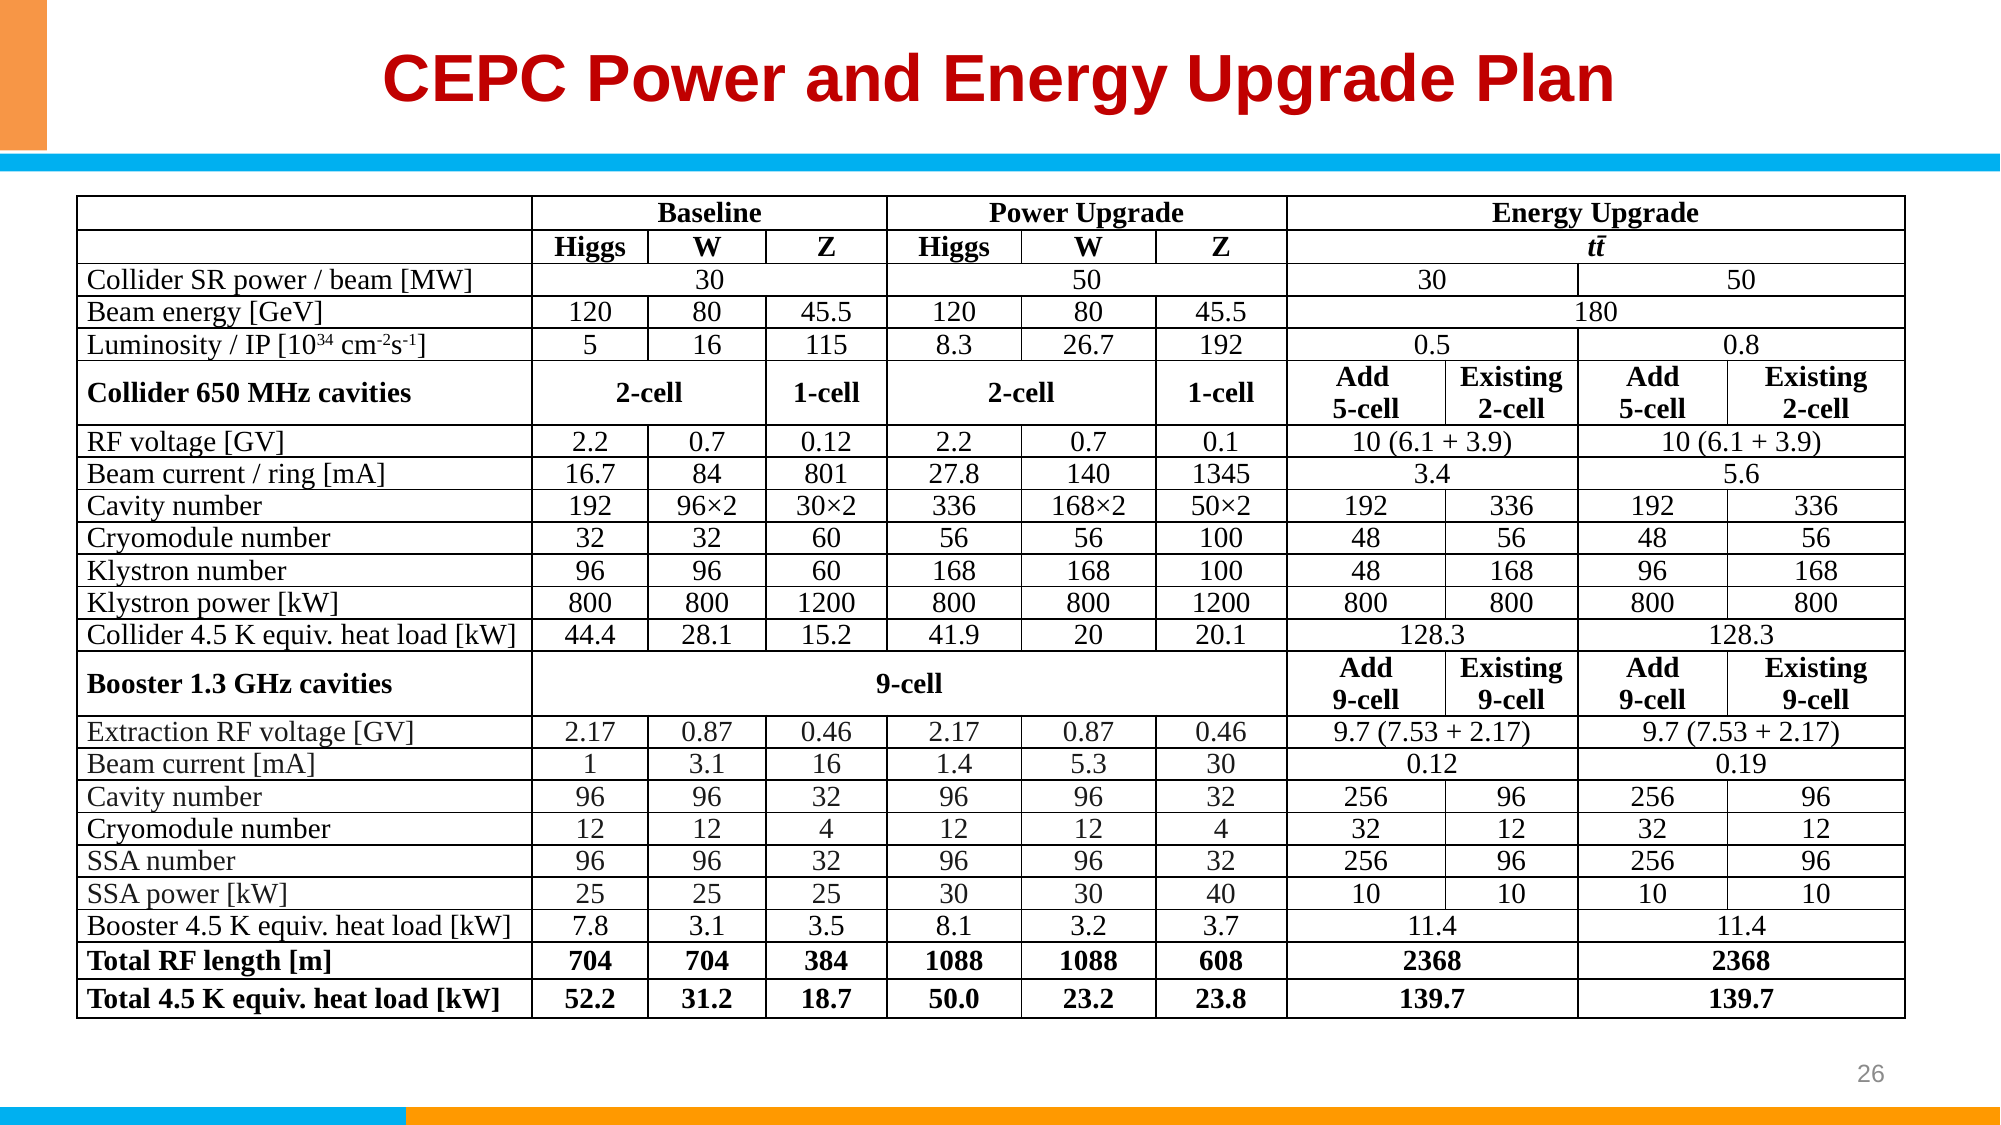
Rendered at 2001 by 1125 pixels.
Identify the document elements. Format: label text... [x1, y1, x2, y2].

table_cell 168 [1446, 555, 1577, 586]
table_cell 45.5 [767, 297, 886, 327]
table_cell 56 [1728, 523, 1904, 553]
table_cell 52.2 [533, 980, 647, 1017]
table_cell Beam energy [GeV] [78, 297, 531, 327]
table_cell 336 [888, 490, 1021, 521]
table_cell 12 [533, 813, 647, 844]
table_cell 5 [533, 329, 647, 360]
table_cell 31.2 [649, 980, 765, 1017]
table_cell 80 [649, 297, 765, 327]
table_cell 18.7 [767, 980, 886, 1017]
table_cell 256 [1579, 781, 1727, 812]
table_cell 32 [1157, 846, 1286, 876]
table_cell 30×2 [767, 490, 886, 521]
table_cell 120 [888, 297, 1021, 327]
table_cell 800 [888, 587, 1021, 618]
table_cell 11.4 [1288, 910, 1577, 941]
table_cell 50 [1579, 264, 1904, 295]
table_cell 1.4 [888, 749, 1021, 779]
table_cell 168×2 [1022, 490, 1155, 521]
table_cell 96 [1728, 781, 1904, 812]
table_cell 45.5 [1157, 297, 1286, 327]
table_cell 10 [1288, 878, 1445, 909]
table_cell 3.5 [767, 910, 886, 941]
table_cell 40 [1157, 878, 1286, 909]
table_cell 800 [1022, 587, 1155, 618]
table_cell 2368 [1579, 943, 1904, 978]
table_cell 100 [1157, 523, 1286, 553]
title CEPC Power and Energy Upgrade Plan [0, 0, 2000, 149]
table_cell 96 [888, 846, 1021, 876]
table_cell 180 [1288, 297, 1904, 327]
table_cell 30 [533, 264, 886, 295]
table_cell 168 [1022, 555, 1155, 586]
table_cell SSA power [kW] [78, 878, 531, 909]
table_cell 3.4 [1288, 458, 1577, 489]
table_cell Z [1157, 231, 1286, 263]
table_cell SSA number [78, 846, 531, 876]
table_cell 608 [1157, 943, 1286, 978]
table_cell 192 [1579, 490, 1727, 521]
table_cell 11.4 [1579, 910, 1904, 941]
table_cell 12 [888, 813, 1021, 844]
table_header Energy Upgrade [1288, 197, 1904, 229]
table_cell 56 [1022, 523, 1155, 553]
table_cell 56 [1446, 523, 1577, 553]
table_cell 7.8 [533, 910, 647, 941]
table_cell 32 [767, 781, 886, 812]
table_cell 192 [533, 490, 647, 521]
table_cell 9.7 (7.53 + 2.17) [1579, 717, 1904, 747]
table_cell 60 [767, 555, 886, 586]
table_cell 800 [1579, 587, 1727, 618]
table_cell Klystron power [kW] [78, 587, 531, 618]
table_cell 3.7 [1157, 910, 1286, 941]
table_cell 96 [1022, 846, 1155, 876]
table_cell 1088 [888, 943, 1021, 978]
table_cell 115 [767, 329, 886, 360]
table_cell 50.0 [888, 980, 1021, 1017]
table_cell Cavity number [78, 781, 531, 812]
table_cell Cavity number [78, 490, 531, 521]
table_cell 168 [1728, 555, 1904, 586]
table_cell 5.6 [1579, 458, 1904, 489]
table_cell 0.1 [1157, 426, 1286, 456]
table_cell 96 [533, 781, 647, 812]
table_cell 10 (6.1 + 3.9) [1288, 426, 1577, 456]
table_cell 800 [533, 587, 647, 618]
table_cell Collider 4.5 K equiv. heat load [kW] [78, 620, 531, 650]
table_cell 0.7 [1022, 426, 1155, 456]
table_cell 25 [767, 878, 886, 909]
table_cell 8.3 [888, 329, 1021, 360]
table_cell 3.2 [1022, 910, 1155, 941]
slide_number 26 [1433, 1042, 1900, 1103]
table_cell Existing 9-cell [1728, 652, 1904, 715]
table_cell 15.2 [767, 620, 886, 650]
table_cell 10 [1446, 878, 1577, 909]
table_cell Add 9-cell [1579, 652, 1727, 715]
table_cell Collider 650 MHz cavities [78, 361, 531, 424]
table_cell Extraction RF voltage [GV] [78, 717, 531, 747]
table_cell 44.4 [533, 620, 647, 650]
table_cell 256 [1288, 781, 1445, 812]
table_cell 9-cell [533, 652, 1286, 715]
table_cell 26.7 [1022, 329, 1155, 360]
table_cell 28.1 [649, 620, 765, 650]
table_cell 96 [888, 781, 1021, 812]
table_cell Higgs [888, 231, 1021, 263]
table_cell 336 [1728, 490, 1904, 521]
table_cell 25 [649, 878, 765, 909]
table_cell 32 [649, 523, 765, 553]
table_cell 800 [649, 587, 765, 618]
table_cell Beam current [mA] [78, 749, 531, 779]
table_cell 12 [1446, 813, 1577, 844]
table_cell 60 [767, 523, 886, 553]
table_cell 84 [649, 458, 765, 489]
table_cell 139.7 [1579, 980, 1904, 1017]
table_cell 50×2 [1157, 490, 1286, 521]
table_cell 2-cell [533, 361, 765, 424]
table_cell 1-cell [1157, 361, 1286, 424]
table_cell 10 [1728, 878, 1904, 909]
table_cell 256 [1288, 846, 1445, 876]
table_cell 1200 [767, 587, 886, 618]
table_cell 96 [1446, 846, 1577, 876]
table_cell Cryomodule number [78, 813, 531, 844]
table_cell 20.1 [1157, 620, 1286, 650]
table_cell 96 [649, 846, 765, 876]
table_cell 2.2 [533, 426, 647, 456]
table_cell 2.17 [888, 717, 1021, 747]
table_cell 96 [1446, 781, 1577, 812]
table_cell Cryomodule number [78, 523, 531, 553]
table_cell 96 [1579, 555, 1727, 586]
table_cell 0.87 [1022, 717, 1155, 747]
table_cell Higgs [533, 231, 647, 263]
table_cell Add 9-cell [1288, 652, 1445, 715]
table_cell 128.3 [1579, 620, 1904, 650]
table_cell 96 [649, 555, 765, 586]
table_cell 3.1 [649, 749, 765, 779]
table_cell Z [767, 231, 886, 263]
table_cell 23.2 [1022, 980, 1155, 1017]
table_cell 2.2 [888, 426, 1021, 456]
table_cell 704 [533, 943, 647, 978]
table_cell 192 [1157, 329, 1286, 360]
table_cell 32 [767, 846, 886, 876]
table_cell 2368 [1288, 943, 1577, 978]
table_cell Existing 2-cell [1728, 361, 1904, 424]
table_cell 0.19 [1579, 749, 1904, 779]
table_cell 30 [1022, 878, 1155, 909]
table_cell 192 [1288, 490, 1445, 521]
table_cell Add 5-cell [1579, 361, 1727, 424]
table_cell 3.1 [649, 910, 765, 941]
table_cell Add 5-cell [1288, 361, 1445, 424]
table_cell 0.12 [767, 426, 886, 456]
table_cell Beam current / ring [mA] [78, 458, 531, 489]
table_cell 800 [1288, 587, 1445, 618]
table_cell 0.46 [1157, 717, 1286, 747]
table_cell 1345 [1157, 458, 1286, 489]
table_cell 32 [1579, 813, 1727, 844]
table_cell 1088 [1022, 943, 1155, 978]
table_cell 48 [1579, 523, 1727, 553]
table_cell [78, 231, 531, 263]
table_header Power Upgrade [888, 197, 1286, 229]
table_cell 9.7 (7.53 + 2.17) [1288, 717, 1577, 747]
table_cell 8.1 [888, 910, 1021, 941]
table_cell 32 [533, 523, 647, 553]
table_cell 120 [533, 297, 647, 327]
table_cell 384 [767, 943, 886, 978]
table_cell 96 [1022, 781, 1155, 812]
table_cell 41.9 [888, 620, 1021, 650]
table_cell 96 [649, 781, 765, 812]
table_cell 1 [533, 749, 647, 779]
table_cell Klystron number [78, 555, 531, 586]
table_cell 30 [1157, 749, 1286, 779]
table_cell 32 [1157, 781, 1286, 812]
table_cell W [1022, 231, 1155, 263]
table_cell 0.5 [1288, 329, 1577, 360]
table_cell 1-cell [767, 361, 886, 424]
table_cell 5.3 [1022, 749, 1155, 779]
table_cell 4 [1157, 813, 1286, 844]
table_cell 128.3 [1288, 620, 1577, 650]
table_cell Luminosity / IP [1034 cm-2s-1] [78, 329, 531, 360]
table_cell 800 [1728, 587, 1904, 618]
table_cell 30 [1288, 264, 1577, 295]
table_cell Booster 1.3 GHz cavities [78, 652, 531, 715]
table_cell 80 [1022, 297, 1155, 327]
table_cell 256 [1579, 846, 1727, 876]
table_cell Total 4.5 K equiv. heat load [kW] [78, 980, 531, 1017]
table_cell W [649, 231, 765, 263]
table_cell 0.12 [1288, 749, 1577, 779]
table_cell Collider SR power / beam [MW] [78, 264, 531, 295]
table_cell Booster 4.5 K equiv. heat load [kW] [78, 910, 531, 941]
table_cell 100 [1157, 555, 1286, 586]
table_cell 12 [649, 813, 765, 844]
table_cell 1200 [1157, 587, 1286, 618]
table_cell 12 [1022, 813, 1155, 844]
table_cell Existing 9-cell [1446, 652, 1577, 715]
table_cell 48 [1288, 523, 1445, 553]
table_cell 96×2 [649, 490, 765, 521]
table_cell 30 [888, 878, 1021, 909]
table_header [78, 197, 531, 229]
table_cell 10 (6.1 + 3.9) [1579, 426, 1904, 456]
table_header Baseline [533, 197, 886, 229]
table_cell 800 [1446, 587, 1577, 618]
table_cell 2-cell [888, 361, 1155, 424]
table_cell 96 [533, 555, 647, 586]
table_cell 0.46 [767, 717, 886, 747]
table_cell 0.7 [649, 426, 765, 456]
table_cell 27.8 [888, 458, 1021, 489]
table_cell 704 [649, 943, 765, 978]
table_cell 0.8 [1579, 329, 1904, 360]
table_cell 2.17 [533, 717, 647, 747]
table_cell 12 [1728, 813, 1904, 844]
table_cell 168 [888, 555, 1021, 586]
table_cell 96 [1728, 846, 1904, 876]
table_cell 140 [1022, 458, 1155, 489]
table_cell 32 [1288, 813, 1445, 844]
table_cell Total RF length [m] [78, 943, 531, 978]
table_cell RF voltage [GV] [78, 426, 531, 456]
table_cell 96 [533, 846, 647, 876]
table_cell 16.7 [533, 458, 647, 489]
table_cell 25 [533, 878, 647, 909]
table_cell 336 [1446, 490, 1577, 521]
table_cell 16 [649, 329, 765, 360]
table_cell 801 [767, 458, 886, 489]
table_cell 23.8 [1157, 980, 1286, 1017]
table_cell 50 [888, 264, 1286, 295]
table_cell tt̄ [1288, 231, 1904, 263]
table_cell Existing 2-cell [1446, 361, 1577, 424]
table_cell 139.7 [1288, 980, 1577, 1017]
table_cell 10 [1579, 878, 1727, 909]
table_cell 56 [888, 523, 1021, 553]
table_cell 0.87 [649, 717, 765, 747]
table_cell 16 [767, 749, 886, 779]
table_cell 48 [1288, 555, 1445, 586]
table_cell 20 [1022, 620, 1155, 650]
table_cell 4 [767, 813, 886, 844]
